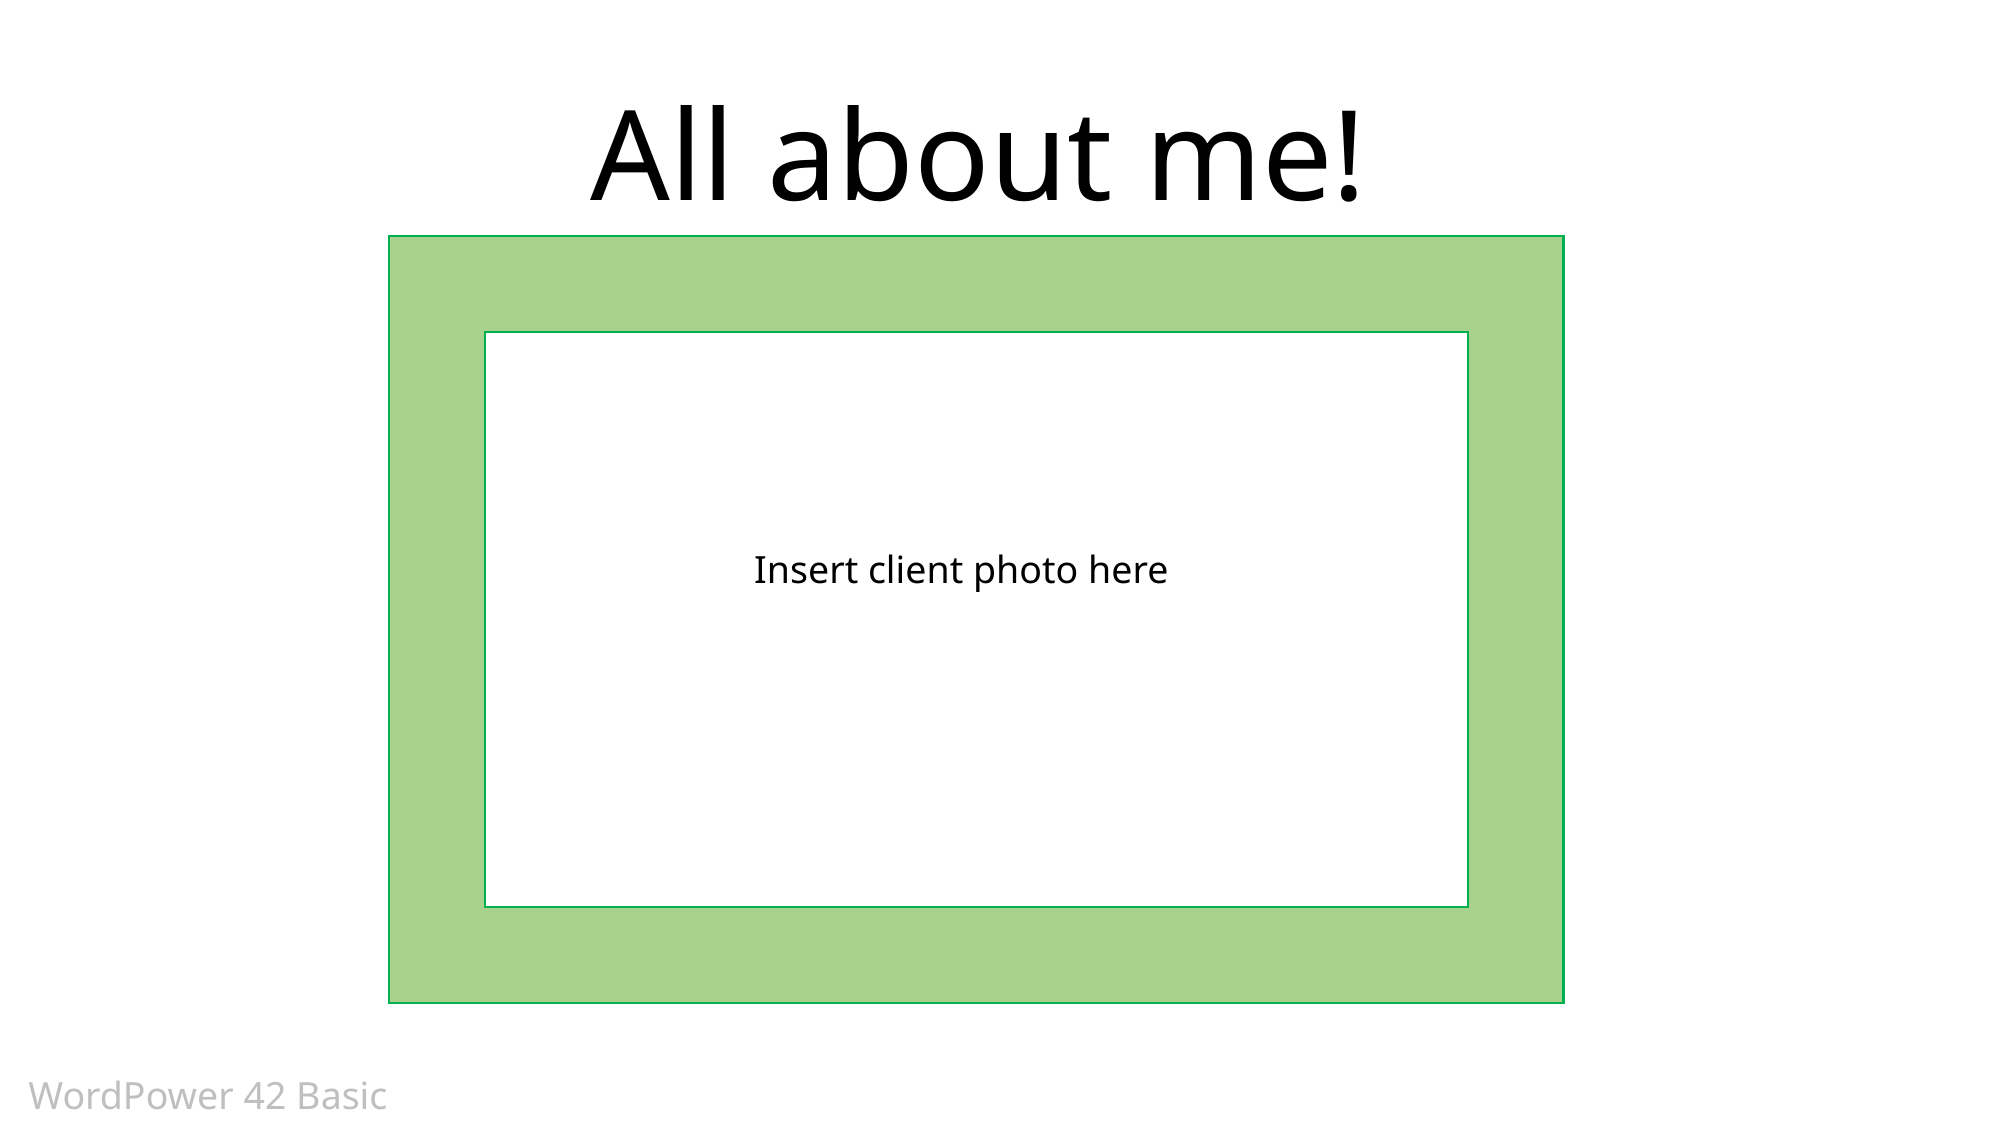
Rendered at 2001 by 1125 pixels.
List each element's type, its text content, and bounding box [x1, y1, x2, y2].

text_box [388, 235, 1565, 1004]
text_box WordPower 42 Basic [13, 1064, 478, 1125]
text_box Insert client photo here [739, 538, 1184, 644]
title All about me! [228, 0, 1729, 236]
